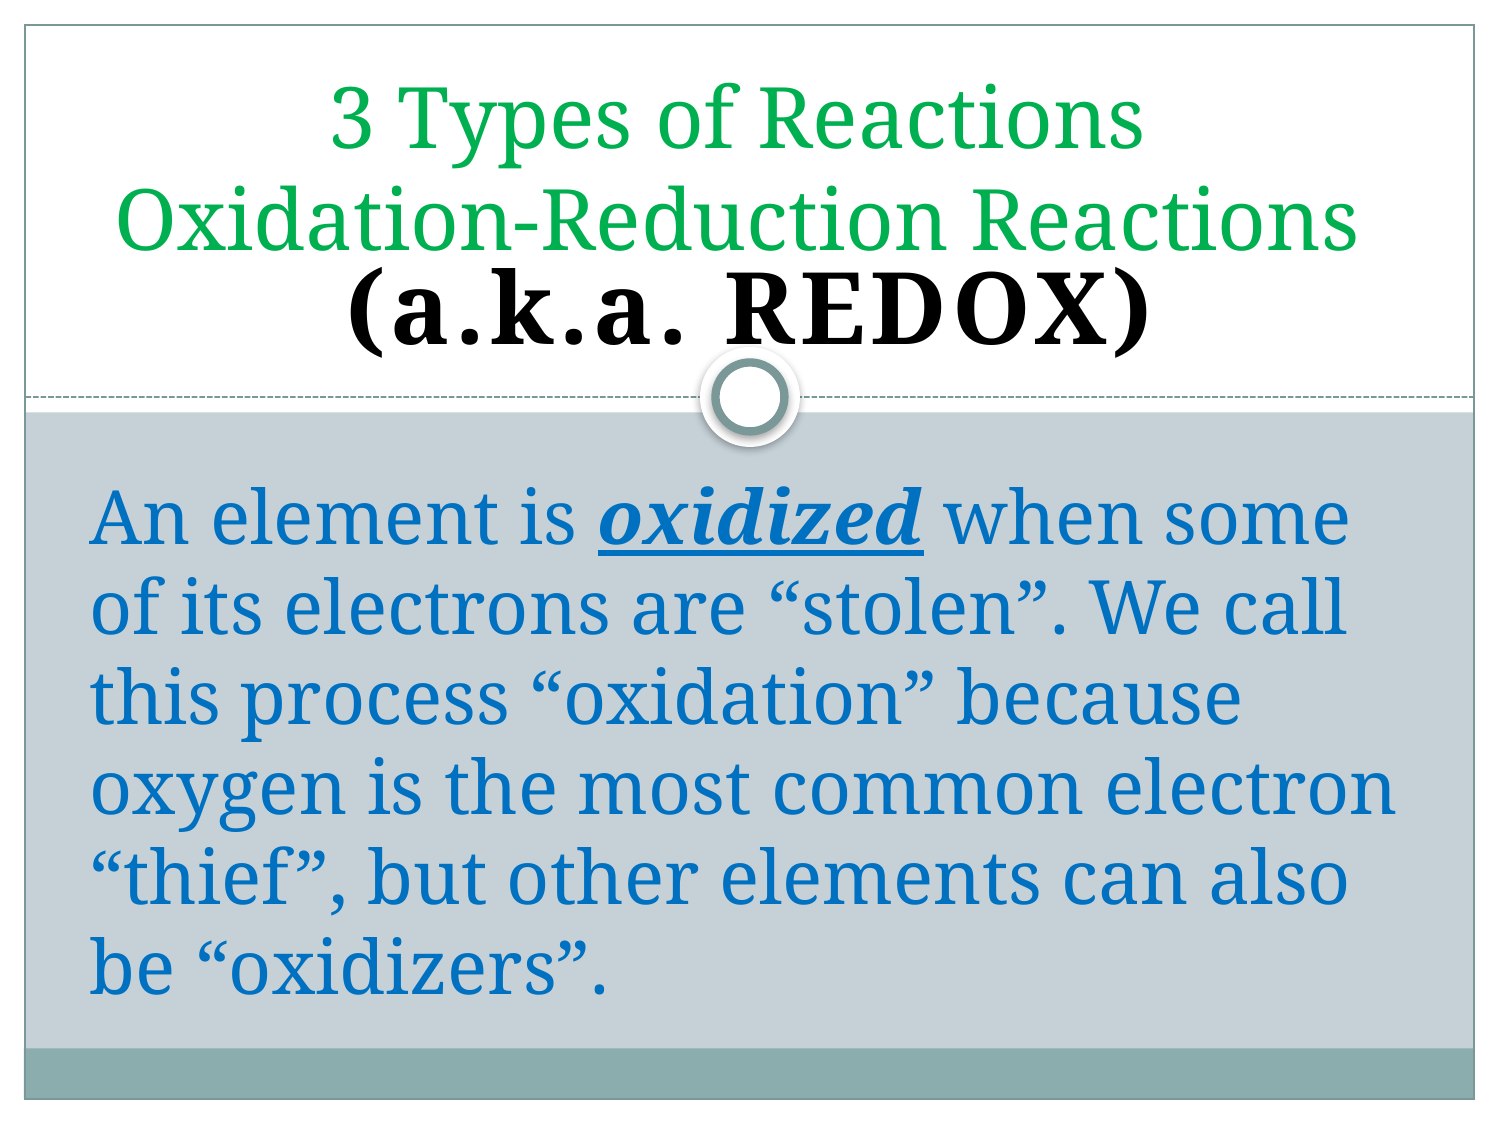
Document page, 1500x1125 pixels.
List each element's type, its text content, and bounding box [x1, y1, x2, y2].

subtitle (a.k.a. REDOX) [50, 237, 1450, 450]
text_box 3 Types of Reactions Oxidation-Reduction Reactions [99, 49, 1375, 237]
text_box An element is oxidized when some of its electrons are “stolen”. We call this process “oxidation” because oxygen is the most common electron “thief”, but other elements can also be “oxidizers”. [74, 462, 1425, 1018]
